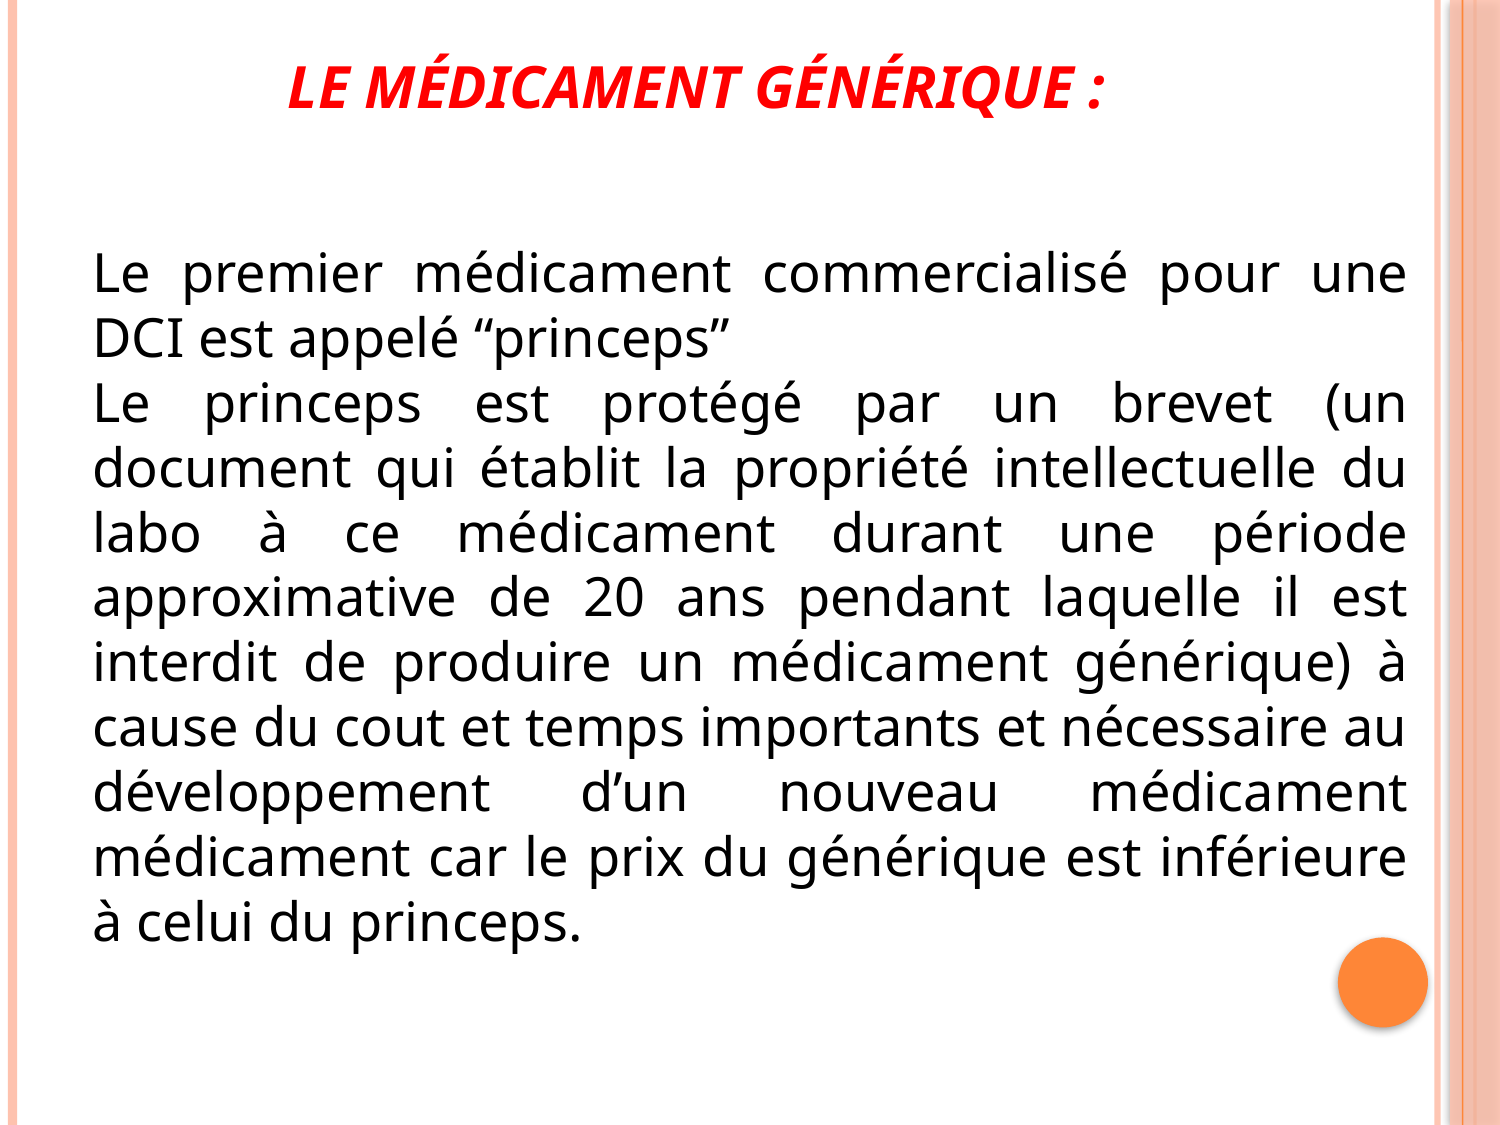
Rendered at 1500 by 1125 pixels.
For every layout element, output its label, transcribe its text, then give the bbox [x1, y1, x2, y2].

text_box Le premier médicament commercialisé pour une DCI est appelé “princeps” Le princeps est protégé par un brevet (un document qui établit la propriété intellectuelle du labo à ce médicament durant une période approximative de 20 ans pendant laquelle il est interdit de produire un médicament générique) à cause du cout et temps importants et nécessaire au développement d’un nouveau médicament médicament car le prix du générique est inférieure à celui du princeps. [77, 230, 1425, 960]
text_box Le médicament générique : [76, 42, 1302, 231]
